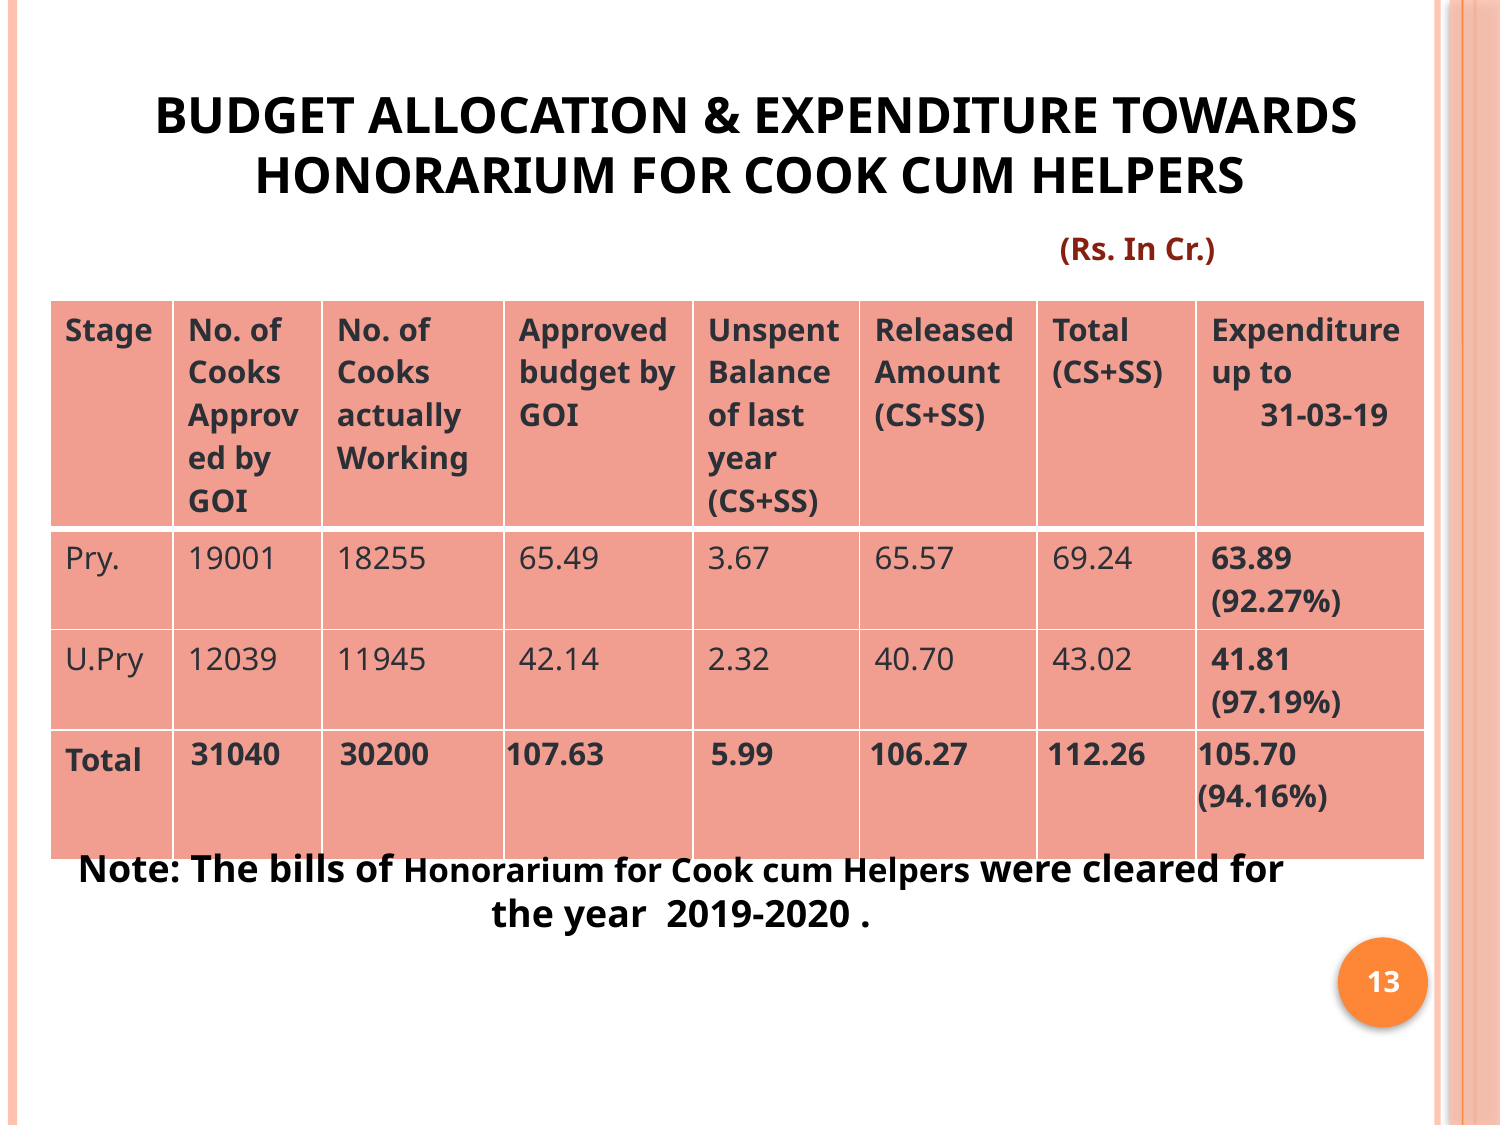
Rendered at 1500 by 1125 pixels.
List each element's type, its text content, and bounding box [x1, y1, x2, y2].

table_cell 41.81 (97.19%) [1197, 630, 1424, 729]
table_cell 12039 [174, 630, 321, 729]
table_cell 5.99 [694, 731, 859, 837]
table_header Unspent Balance of last year (CS+SS) [694, 301, 859, 526]
table_cell Total [51, 731, 172, 837]
table_header Stage [51, 301, 172, 526]
table_cell 2.32 [694, 630, 859, 729]
table_cell 69.24 [1038, 532, 1195, 629]
table_cell U.Pry [51, 630, 172, 729]
table_cell 112.26 [1038, 731, 1195, 837]
table_cell 65.57 [860, 532, 1036, 629]
table_cell 19001 [174, 532, 321, 629]
text_box (Rs. In Cr.) [1045, 184, 1346, 275]
table_header Approved budget by GOI [505, 301, 692, 526]
table_cell 3.67 [694, 532, 859, 629]
table_cell Pry. [51, 532, 172, 629]
table_header No. of Cooks actually Working [323, 301, 503, 526]
table_cell 18255 [323, 532, 503, 629]
table_cell 43.02 [1038, 630, 1195, 729]
table_cell 105.70 (94.16%) [1197, 731, 1424, 859]
table_header No. of Cooks Approved by GOI [174, 301, 321, 526]
table_cell 30200 [323, 731, 503, 837]
table_header Total (CS+SS) [1038, 301, 1195, 526]
table_cell 40.70 [860, 630, 1036, 729]
text_box Note: The bills of Honorarium for Cook cum Helpers were cleared for the year 2019-2020 . [37, 837, 1325, 942]
table_cell 106.27 [860, 731, 1036, 837]
table_cell 107.63 [505, 731, 692, 837]
table_header Released Amount (CS+SS) [860, 301, 1036, 526]
table_cell 42.14 [505, 630, 692, 729]
table_cell 31040 [174, 731, 321, 837]
table_cell 63.89 (92.27%) [1197, 532, 1424, 629]
title Budget allocation & Expenditure towards Honorarium for Cook cum Helpers [75, 35, 1438, 211]
table_cell 65.49 [505, 532, 692, 629]
table_header Expenditure up to 31-03-19 [1197, 301, 1424, 526]
table_cell 11945 [323, 630, 503, 729]
slide_number 13 [1333, 940, 1434, 1027]
